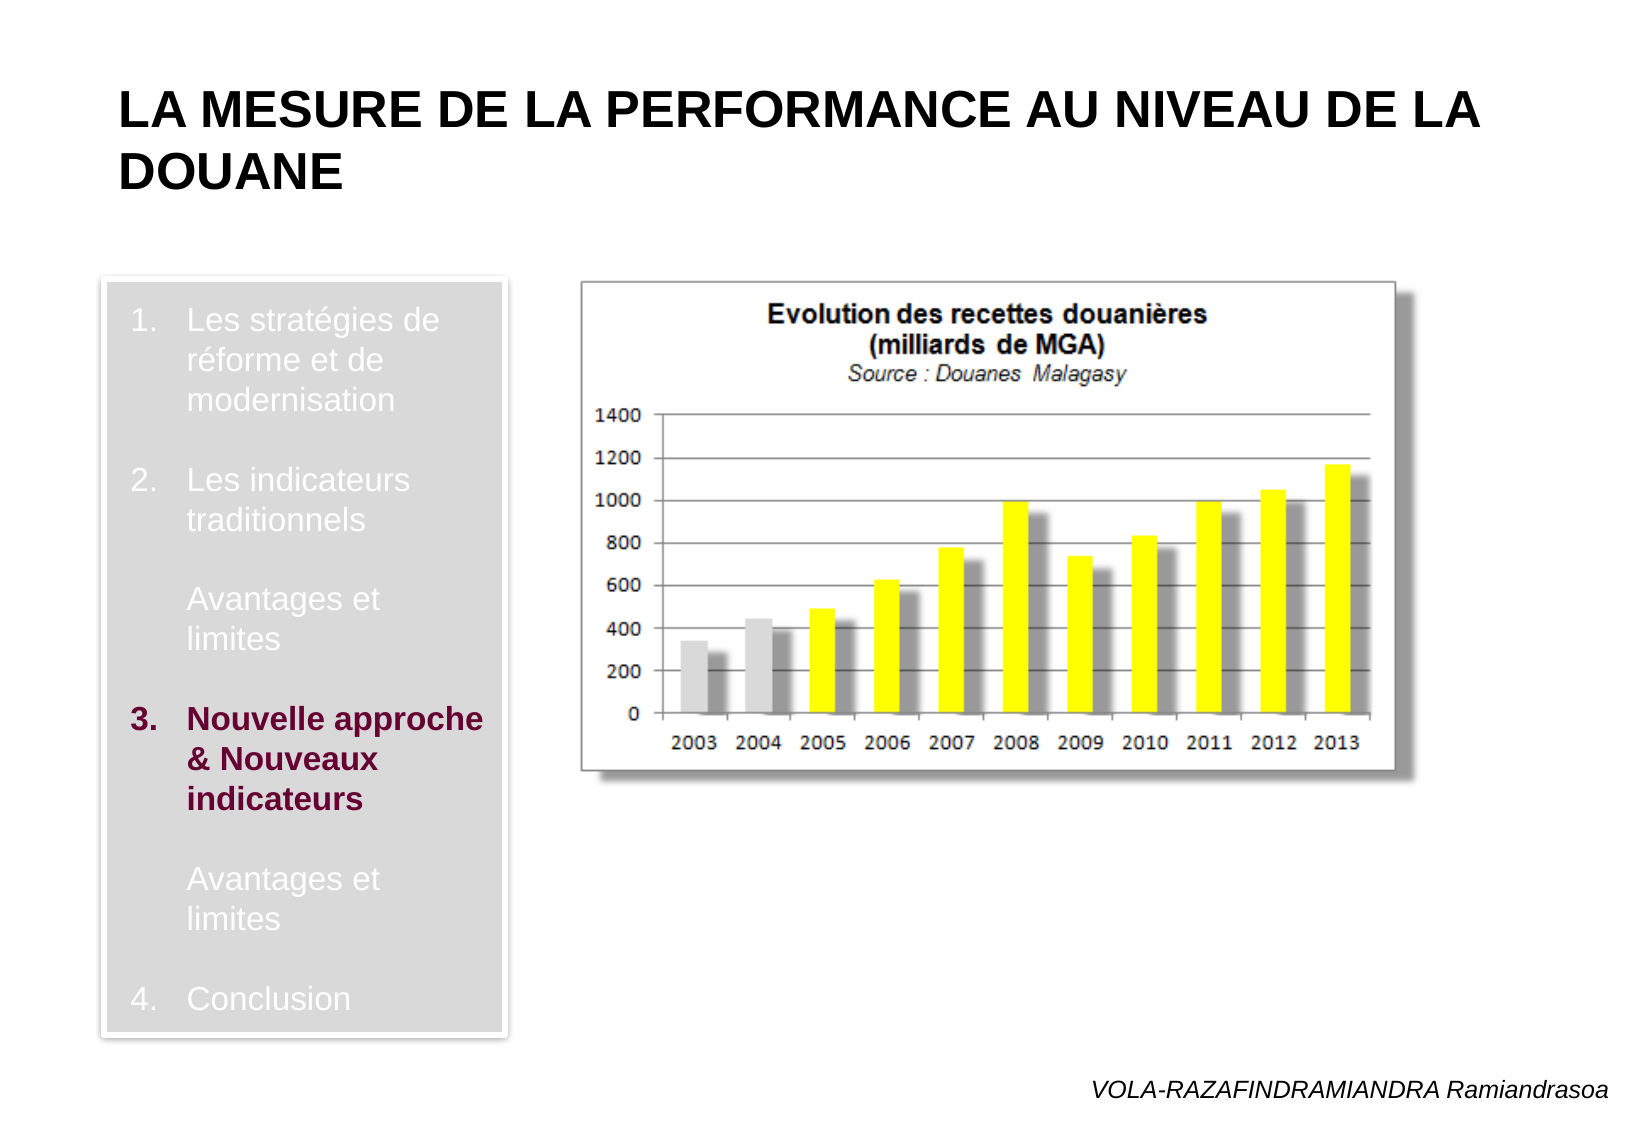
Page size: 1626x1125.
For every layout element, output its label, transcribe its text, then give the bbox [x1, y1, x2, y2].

picture [575, 278, 1422, 788]
text_box Les stratégies de réforme et de modernisation Les indicateurs traditionnels Avantages et limites Nouvelle approche & Nouveaux indicateurs Avantages et limites Conclusion [115, 290, 506, 1025]
title La mesure de la performance au niveau de la Douane [103, 62, 1513, 213]
